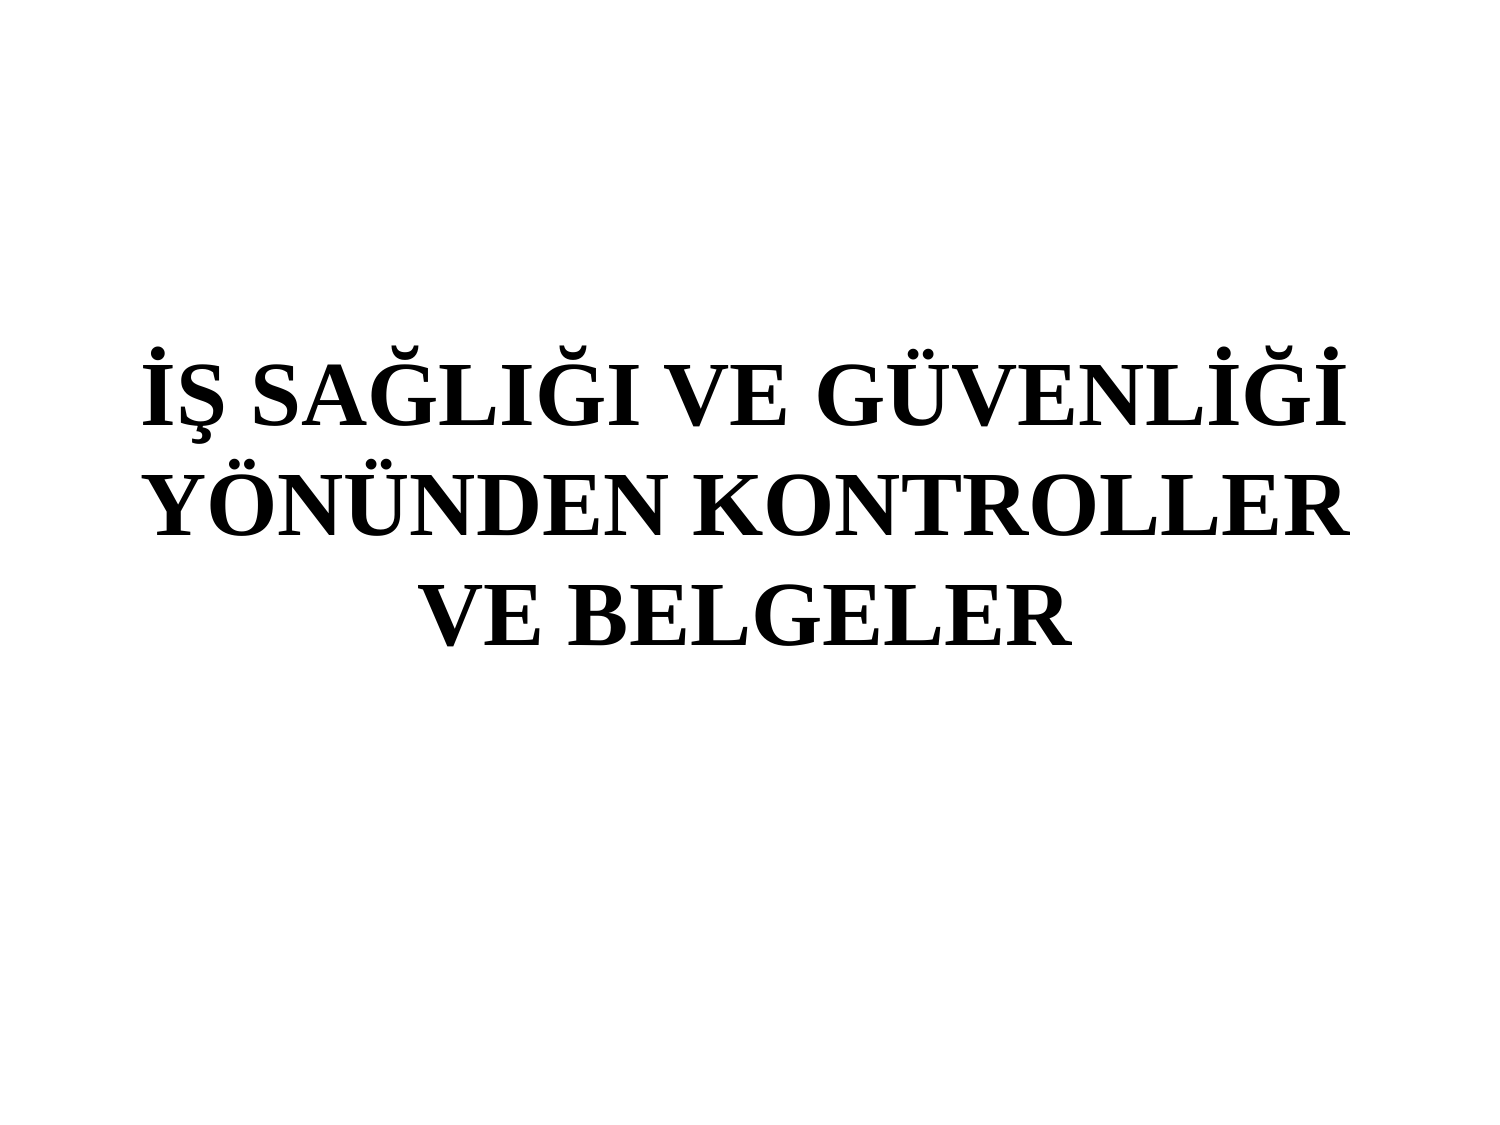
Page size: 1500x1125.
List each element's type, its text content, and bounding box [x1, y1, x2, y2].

text_box İŞ SAĞLIĞI VE GÜVENLİĞİ YÖNÜNDEN KONTROLLER VE BELGELER [76, 326, 1415, 756]
